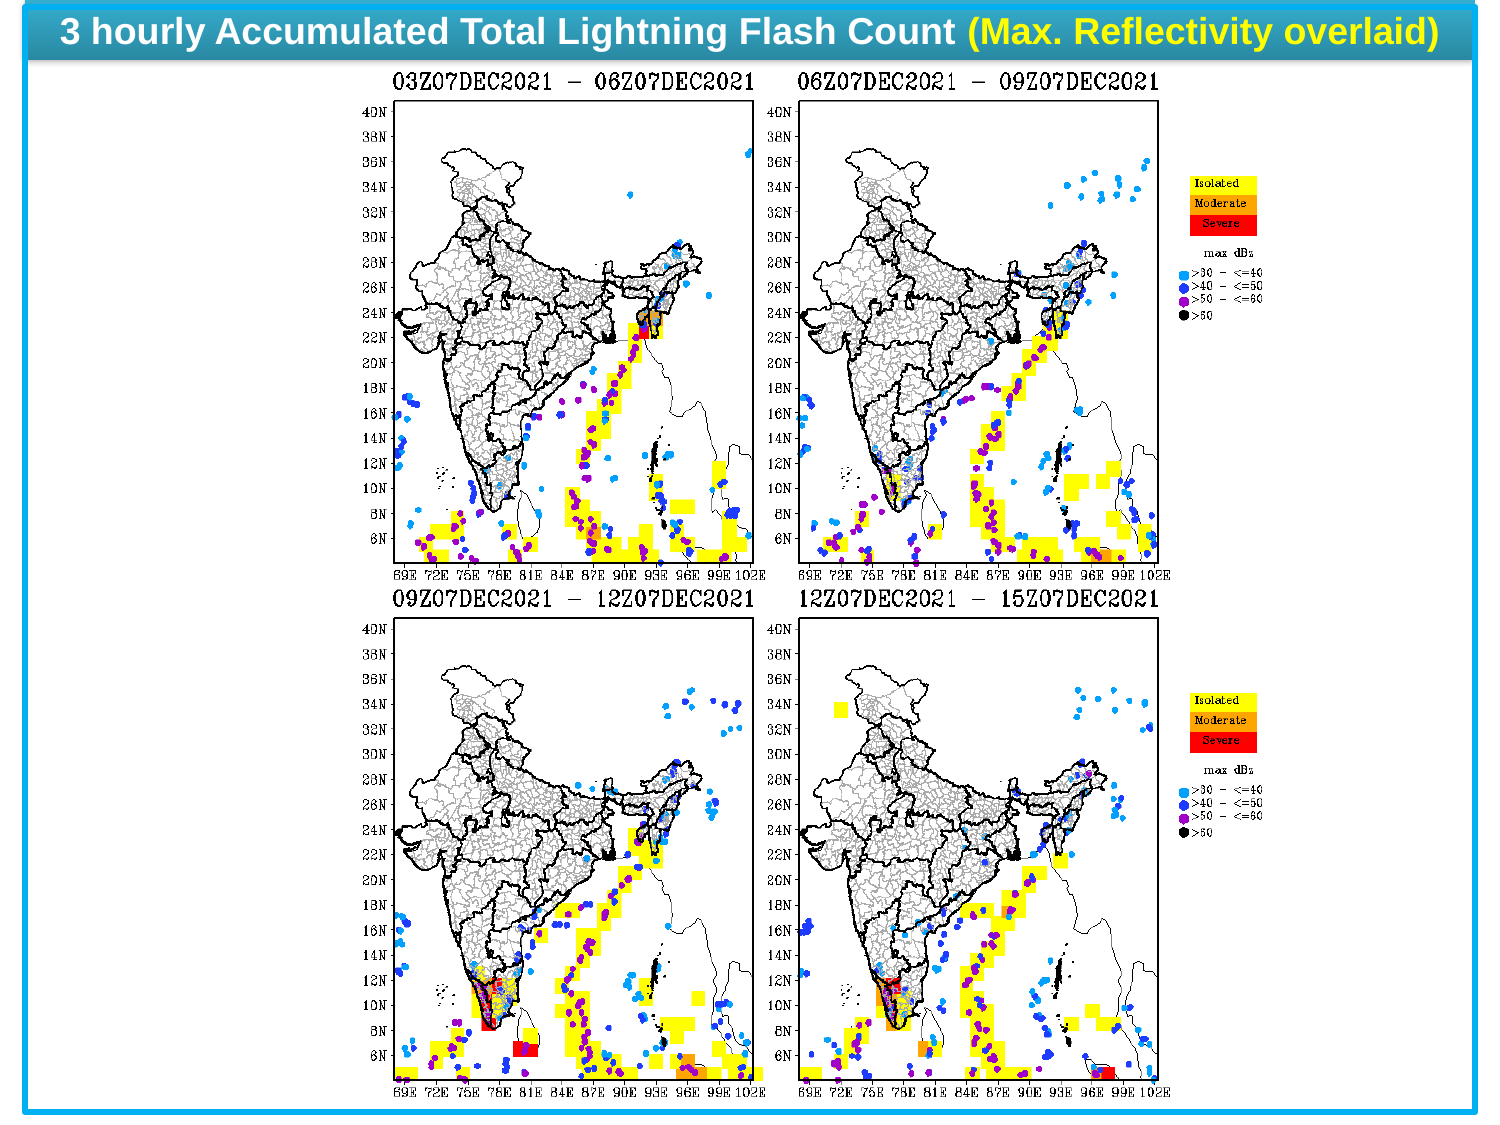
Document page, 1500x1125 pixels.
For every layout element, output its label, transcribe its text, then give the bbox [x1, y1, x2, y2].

text_box [23, 5, 1477, 1114]
text_box 3 hourly Accumulated Total Lightning Flash Count (Max. Reflectivity overlaid) [24, 0, 1475, 5]
picture [362, 71, 1262, 1097]
